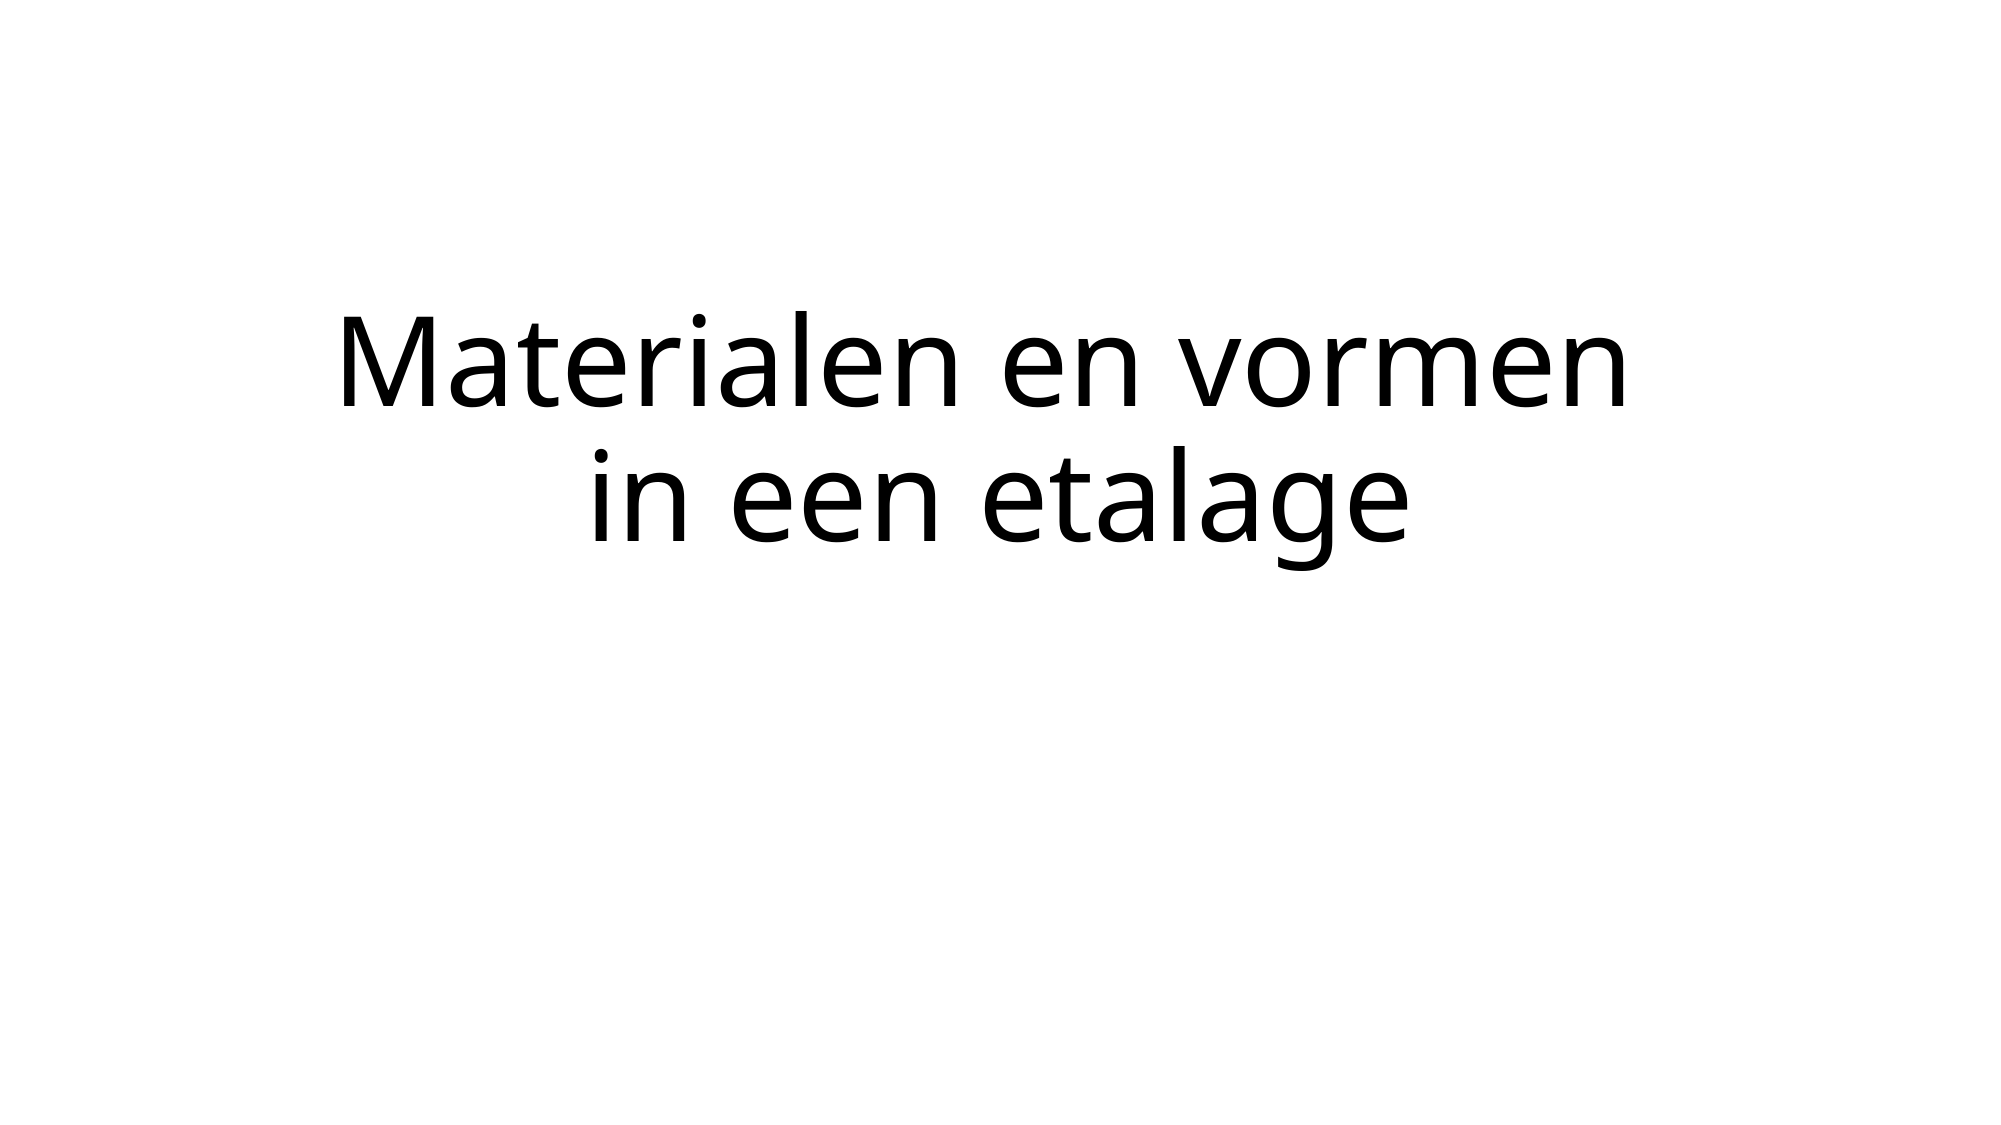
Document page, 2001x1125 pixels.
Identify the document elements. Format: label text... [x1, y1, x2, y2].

title Materialen en vormen in een etalage [249, 184, 1750, 576]
